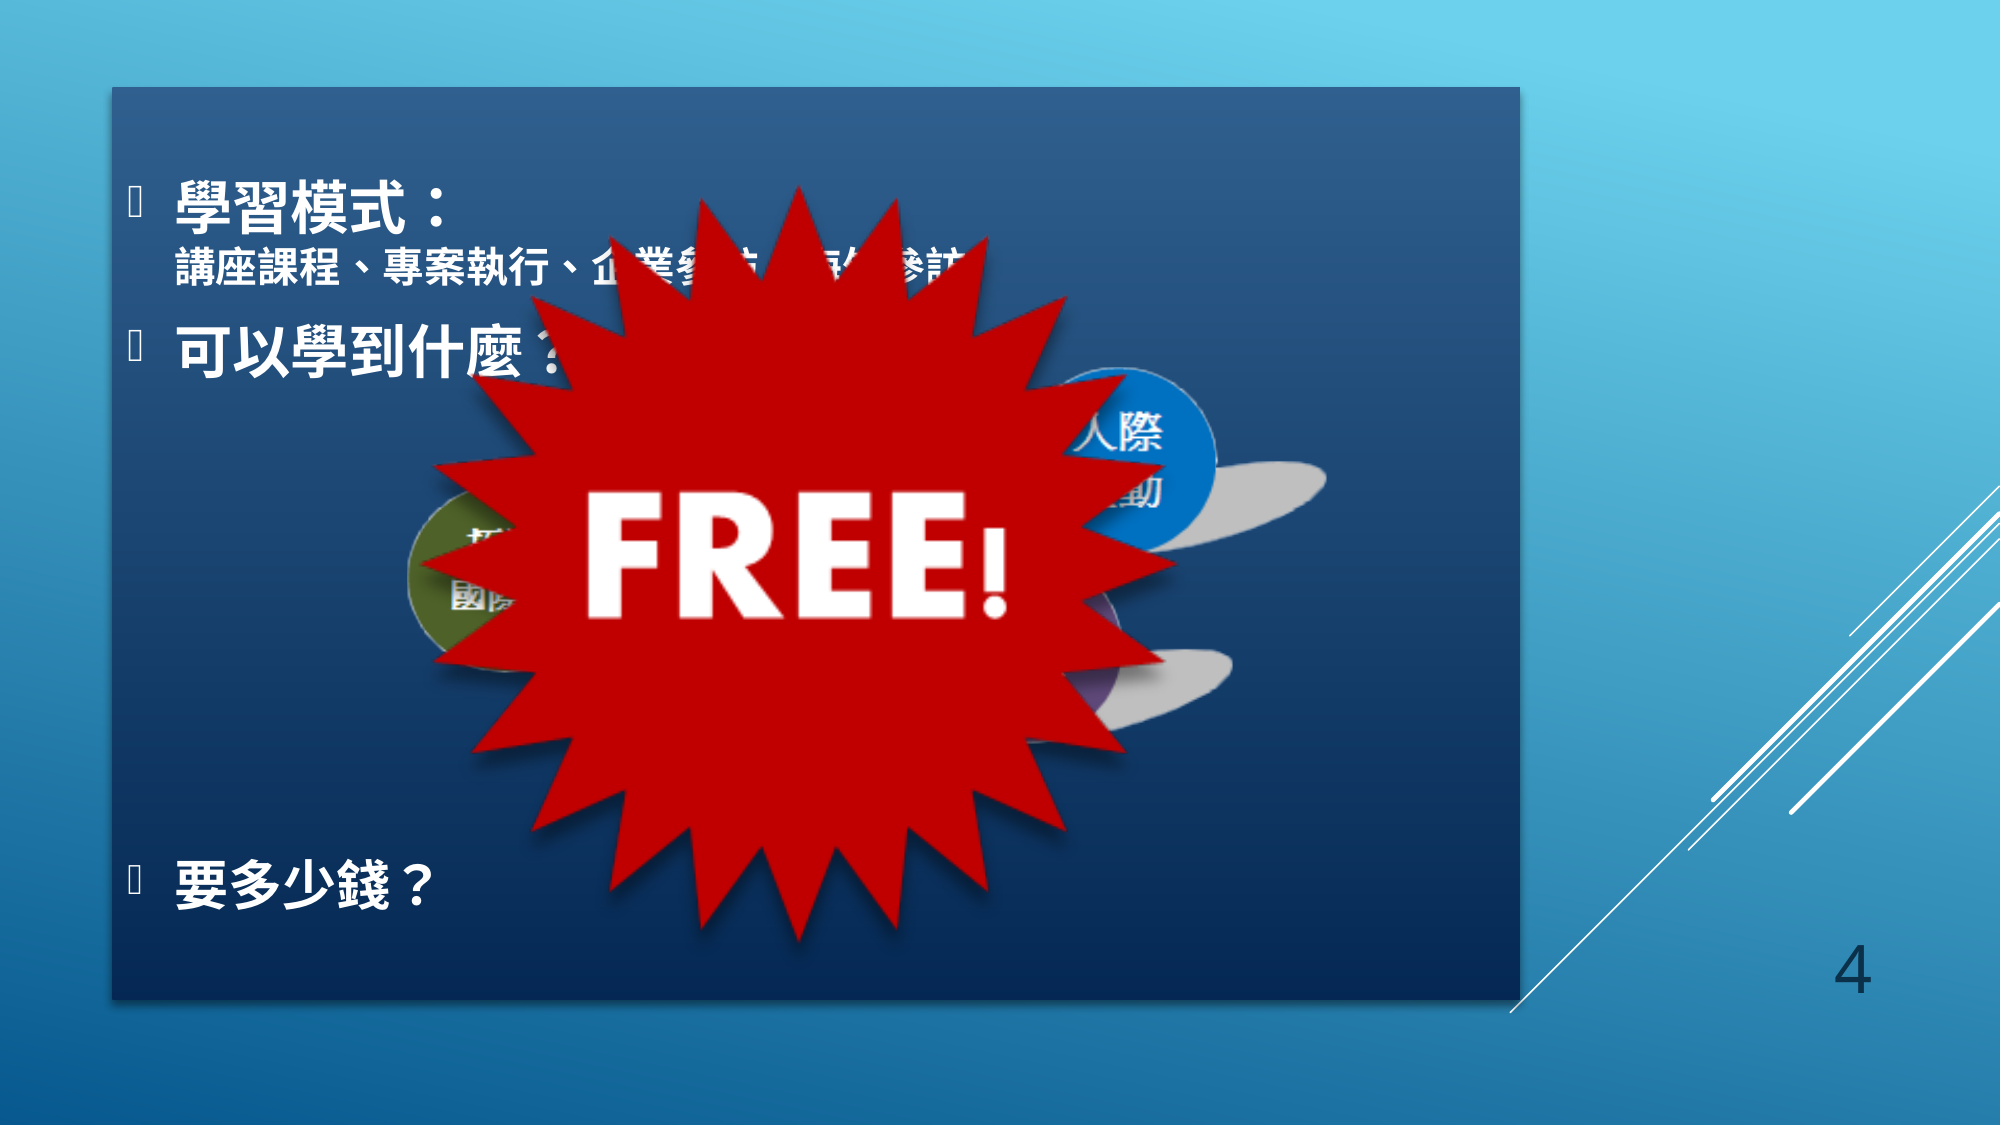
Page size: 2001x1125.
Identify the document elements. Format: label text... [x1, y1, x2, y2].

list 學習模式： 講座課程、專案執行、企業參訪、海外參訪 可以學到什麼？ 要多少錢？ [112, 87, 1520, 1000]
picture [354, 177, 1381, 983]
slide_number 4 [1700, 915, 1888, 1025]
